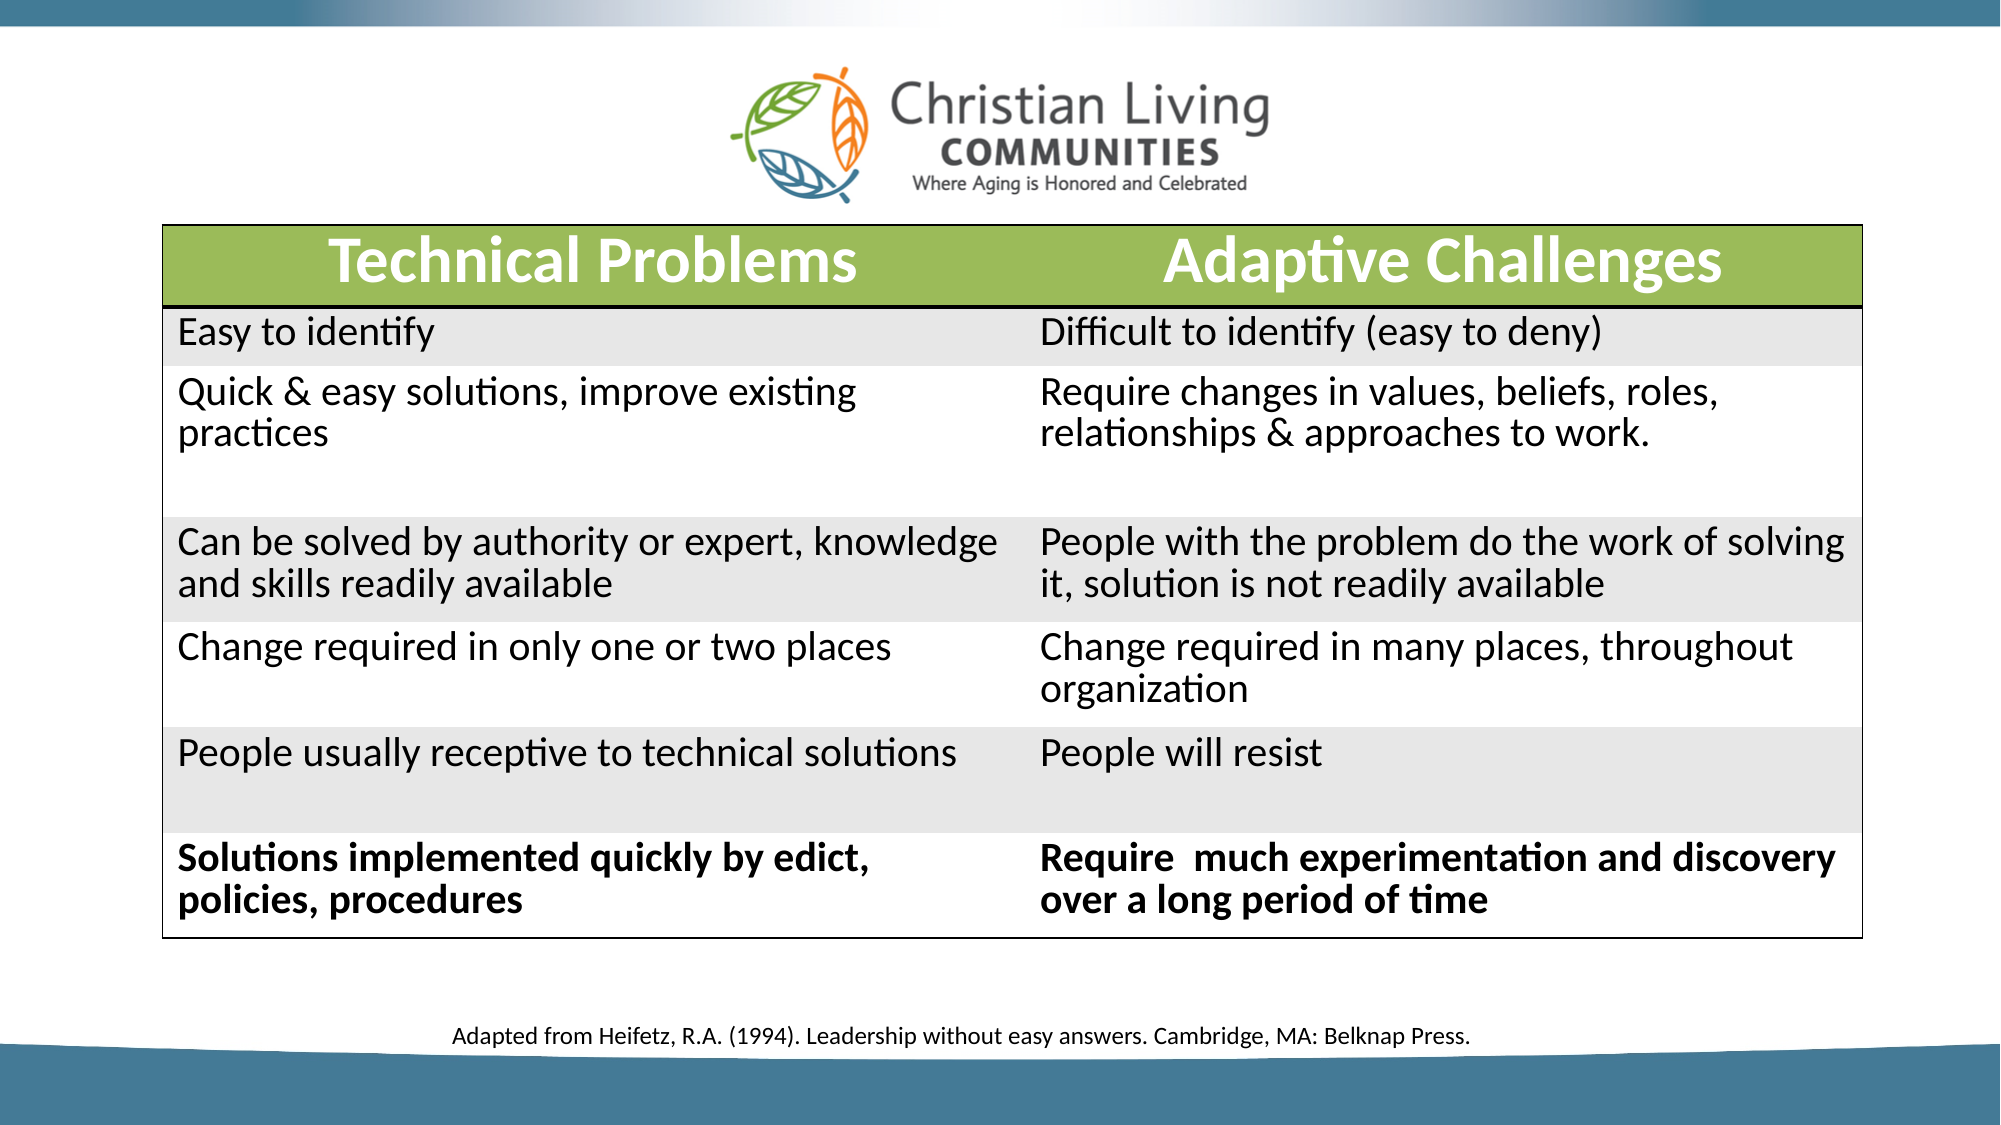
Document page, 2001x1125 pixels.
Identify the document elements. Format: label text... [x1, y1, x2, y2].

table_cell Difficult to identify (easy to deny) [1025, 309, 1862, 366]
table_cell People with the problem do the work of solving it, solution is not readily available [1025, 517, 1862, 622]
text_box Adapted from Heifetz, R.A. (1994). Leadership without easy answers. Cambridge, MA: Belknap Press. [437, 1012, 1563, 1057]
table_header Technical Problems [163, 226, 1025, 305]
table_cell Easy to identify [163, 309, 1025, 366]
table_header Adaptive Challenges [1025, 226, 1862, 305]
table_cell People will resist [1025, 727, 1862, 833]
table_cell Change required in only one or two places [163, 622, 1025, 727]
picture [0, 1018, 2000, 1125]
table_cell Require much experimentation and discovery over a long period of time [1025, 833, 1862, 937]
table_cell Require changes in values, beliefs, roles, relationships & approaches to work. [1025, 366, 1862, 517]
table_cell Can be solved by authority or expert, knowledge and skills readily available [163, 517, 1025, 622]
table_cell People usually receptive to technical solutions [163, 727, 1025, 833]
picture [0, 0, 2001, 204]
table_cell Solutions implemented quickly by edict, policies, procedures [163, 833, 1025, 937]
table_cell Change required in many places, throughout organization [1025, 622, 1862, 727]
table_cell Quick & easy solutions, improve existing practices [163, 366, 1025, 517]
